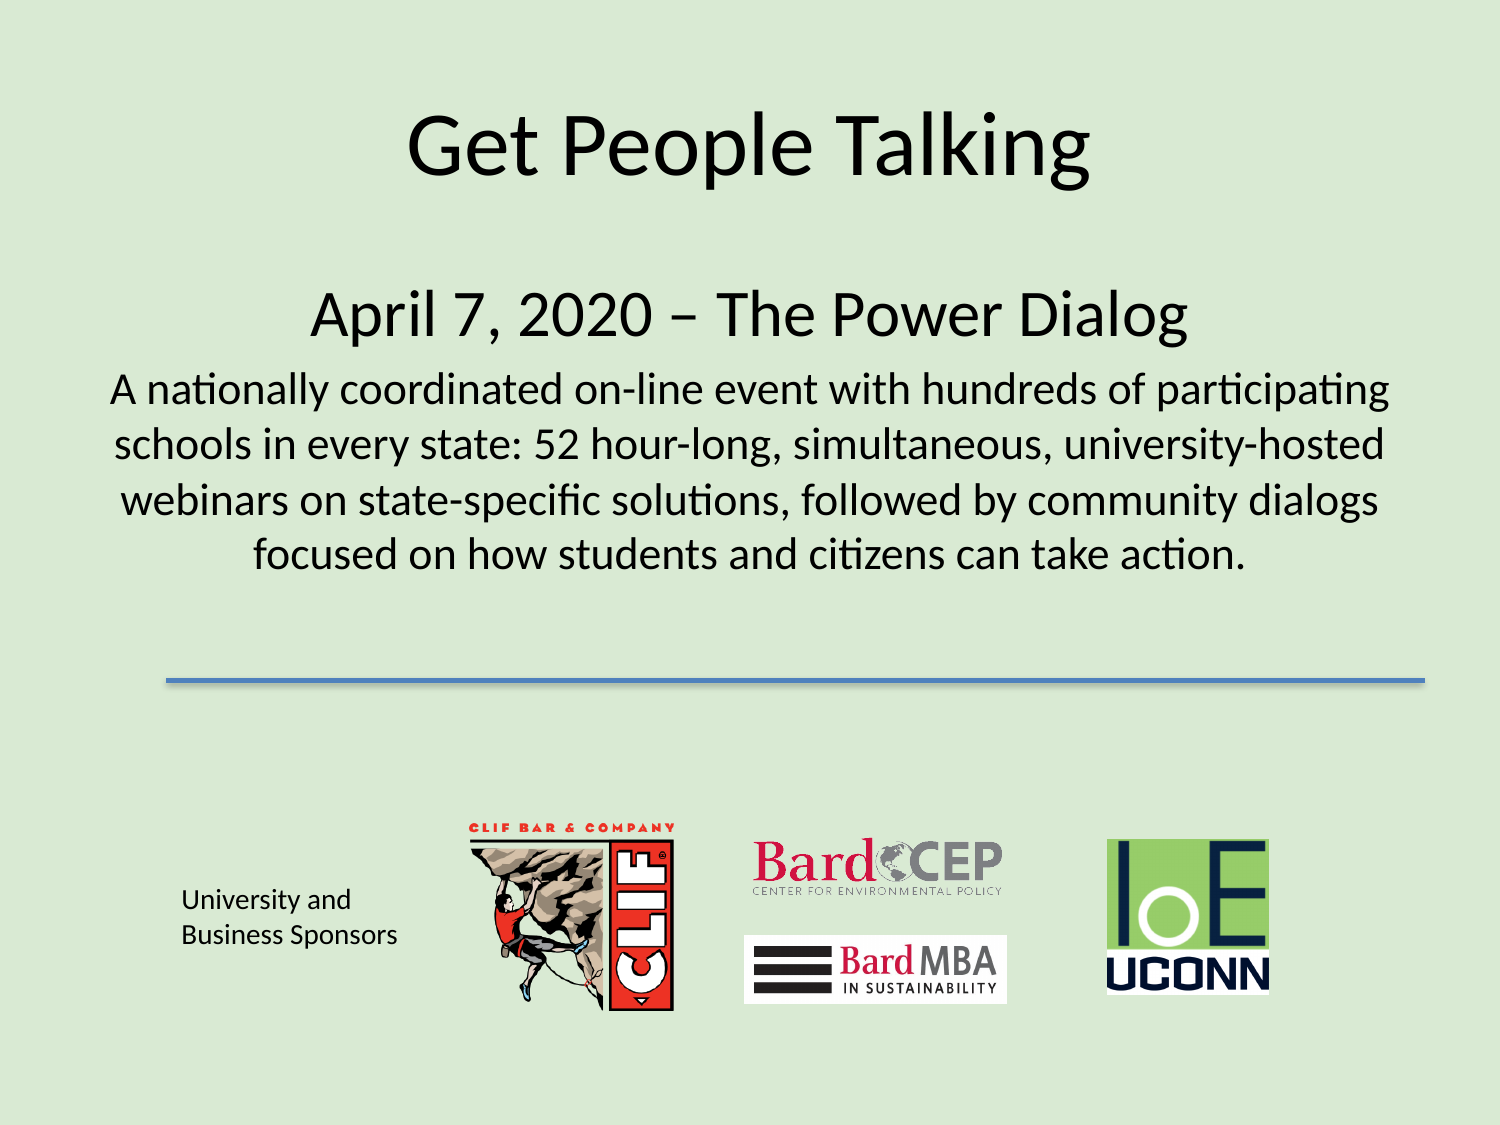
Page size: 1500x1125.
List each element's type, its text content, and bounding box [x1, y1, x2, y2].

title Get People Talking [75, 45, 1425, 233]
list April 7, 2020 – The Power Dialog A nationally coordinated on-line event with hundreds of participating schools in every state: 52 hour-long, simultaneous, university-hosted webinars on state-specific solutions, followed by community dialogs focused on how students and citizens can take action. [75, 262, 1425, 794]
picture [749, 829, 1002, 899]
picture [468, 822, 674, 1012]
text_box University and Business Sponsors [166, 865, 444, 1005]
picture [744, 934, 1007, 1004]
picture [1106, 839, 1270, 995]
